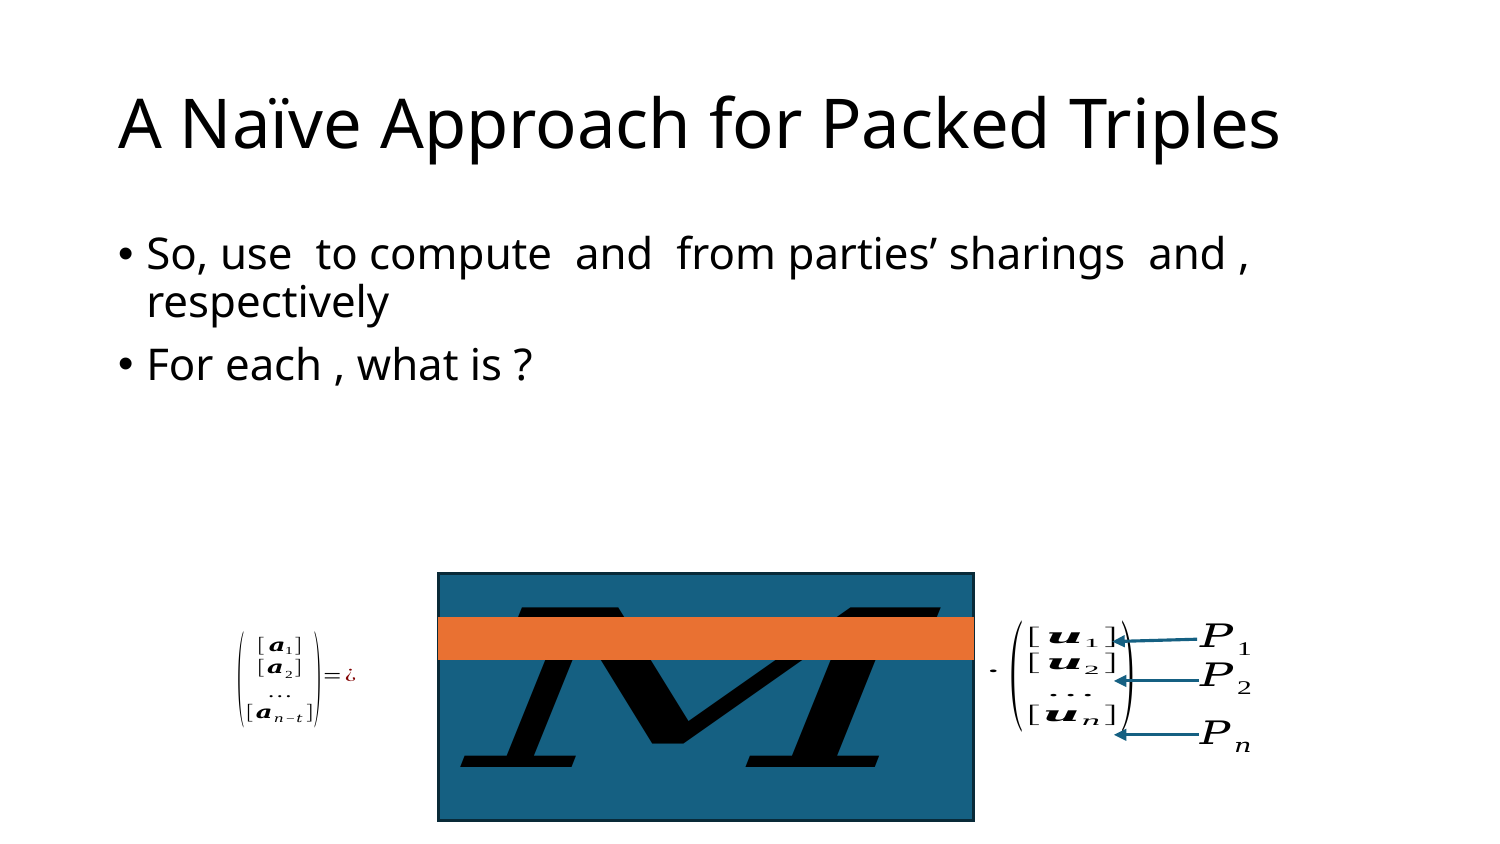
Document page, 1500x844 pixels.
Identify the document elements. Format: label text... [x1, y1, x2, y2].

title A Naïve Approach for Packed Triples [103, 44, 1397, 208]
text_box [1111, 638, 1198, 642]
text_box [438, 617, 974, 660]
